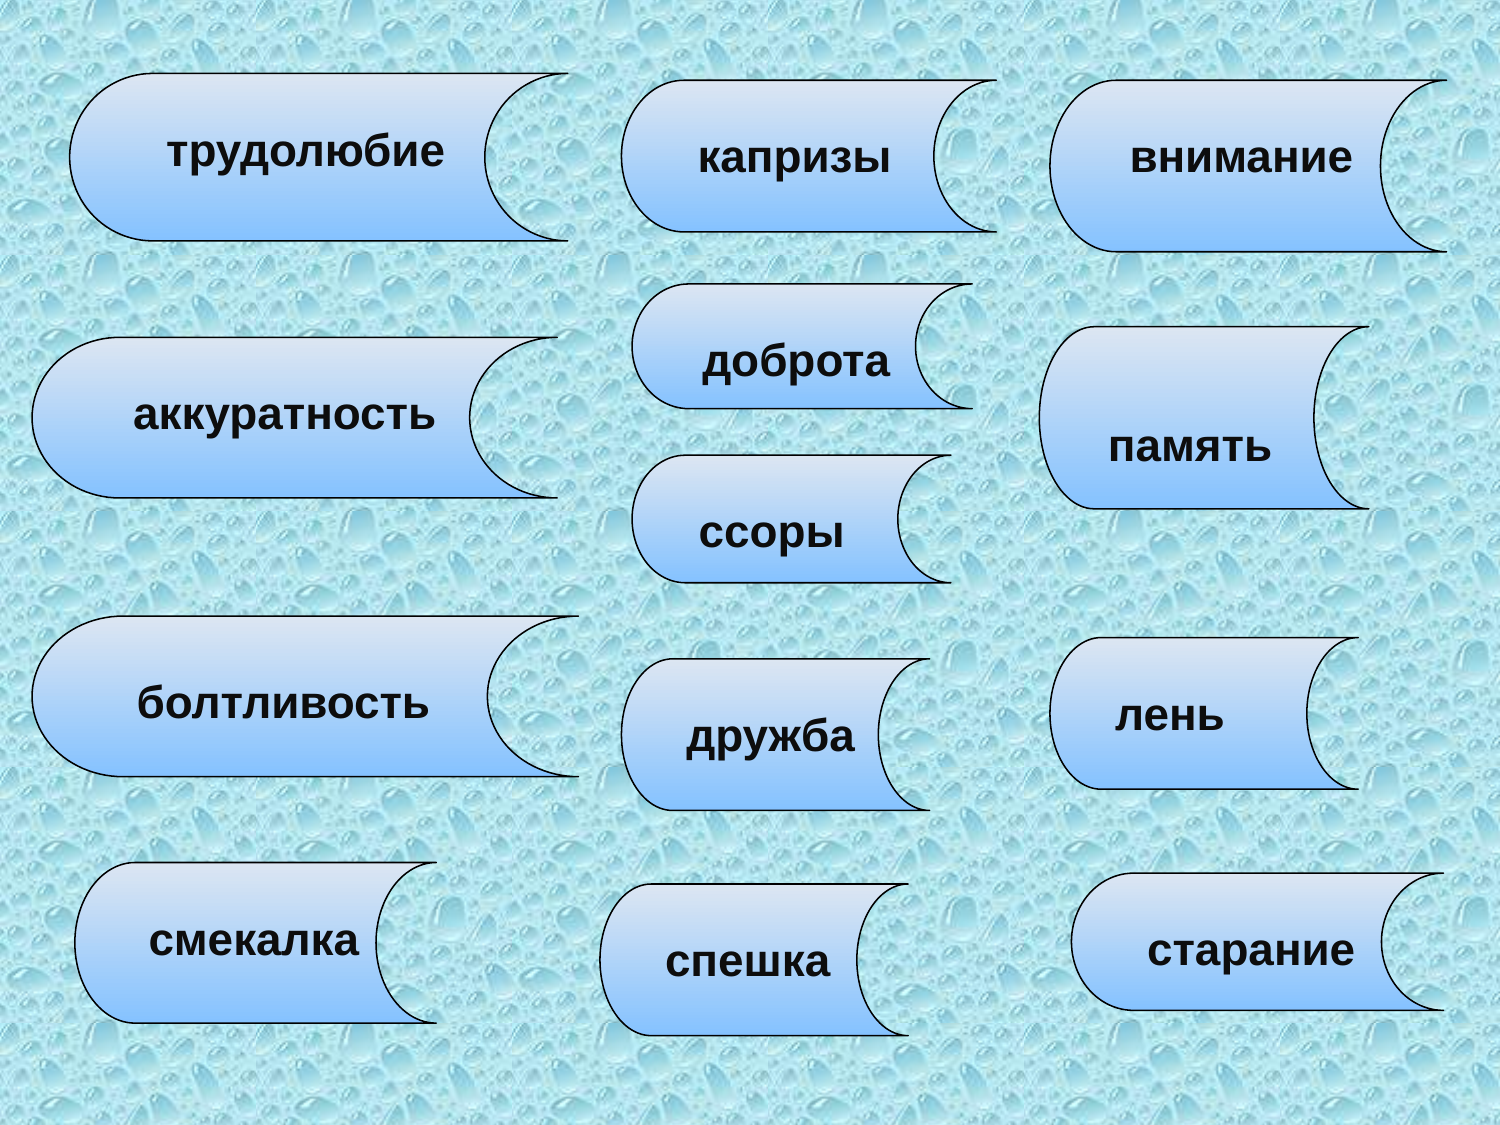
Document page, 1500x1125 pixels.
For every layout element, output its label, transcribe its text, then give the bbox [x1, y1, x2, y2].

text_box дружба [621, 658, 930, 811]
text_box болтливость [32, 616, 579, 777]
text_box старание [1071, 873, 1444, 1011]
picture [0, 0, 1500, 1125]
text_box смекалка [74, 862, 437, 1024]
text_box трудолюбие [69, 73, 568, 241]
text_box лень [1049, 637, 1359, 790]
text_box аккуратность [32, 337, 558, 498]
text_box капризы [621, 80, 997, 232]
text_box память [1039, 326, 1369, 509]
text_box внимание [1049, 80, 1447, 252]
text_box доброта [632, 283, 973, 409]
text_box ссоры [632, 455, 951, 583]
text_box спешка [599, 883, 909, 1036]
